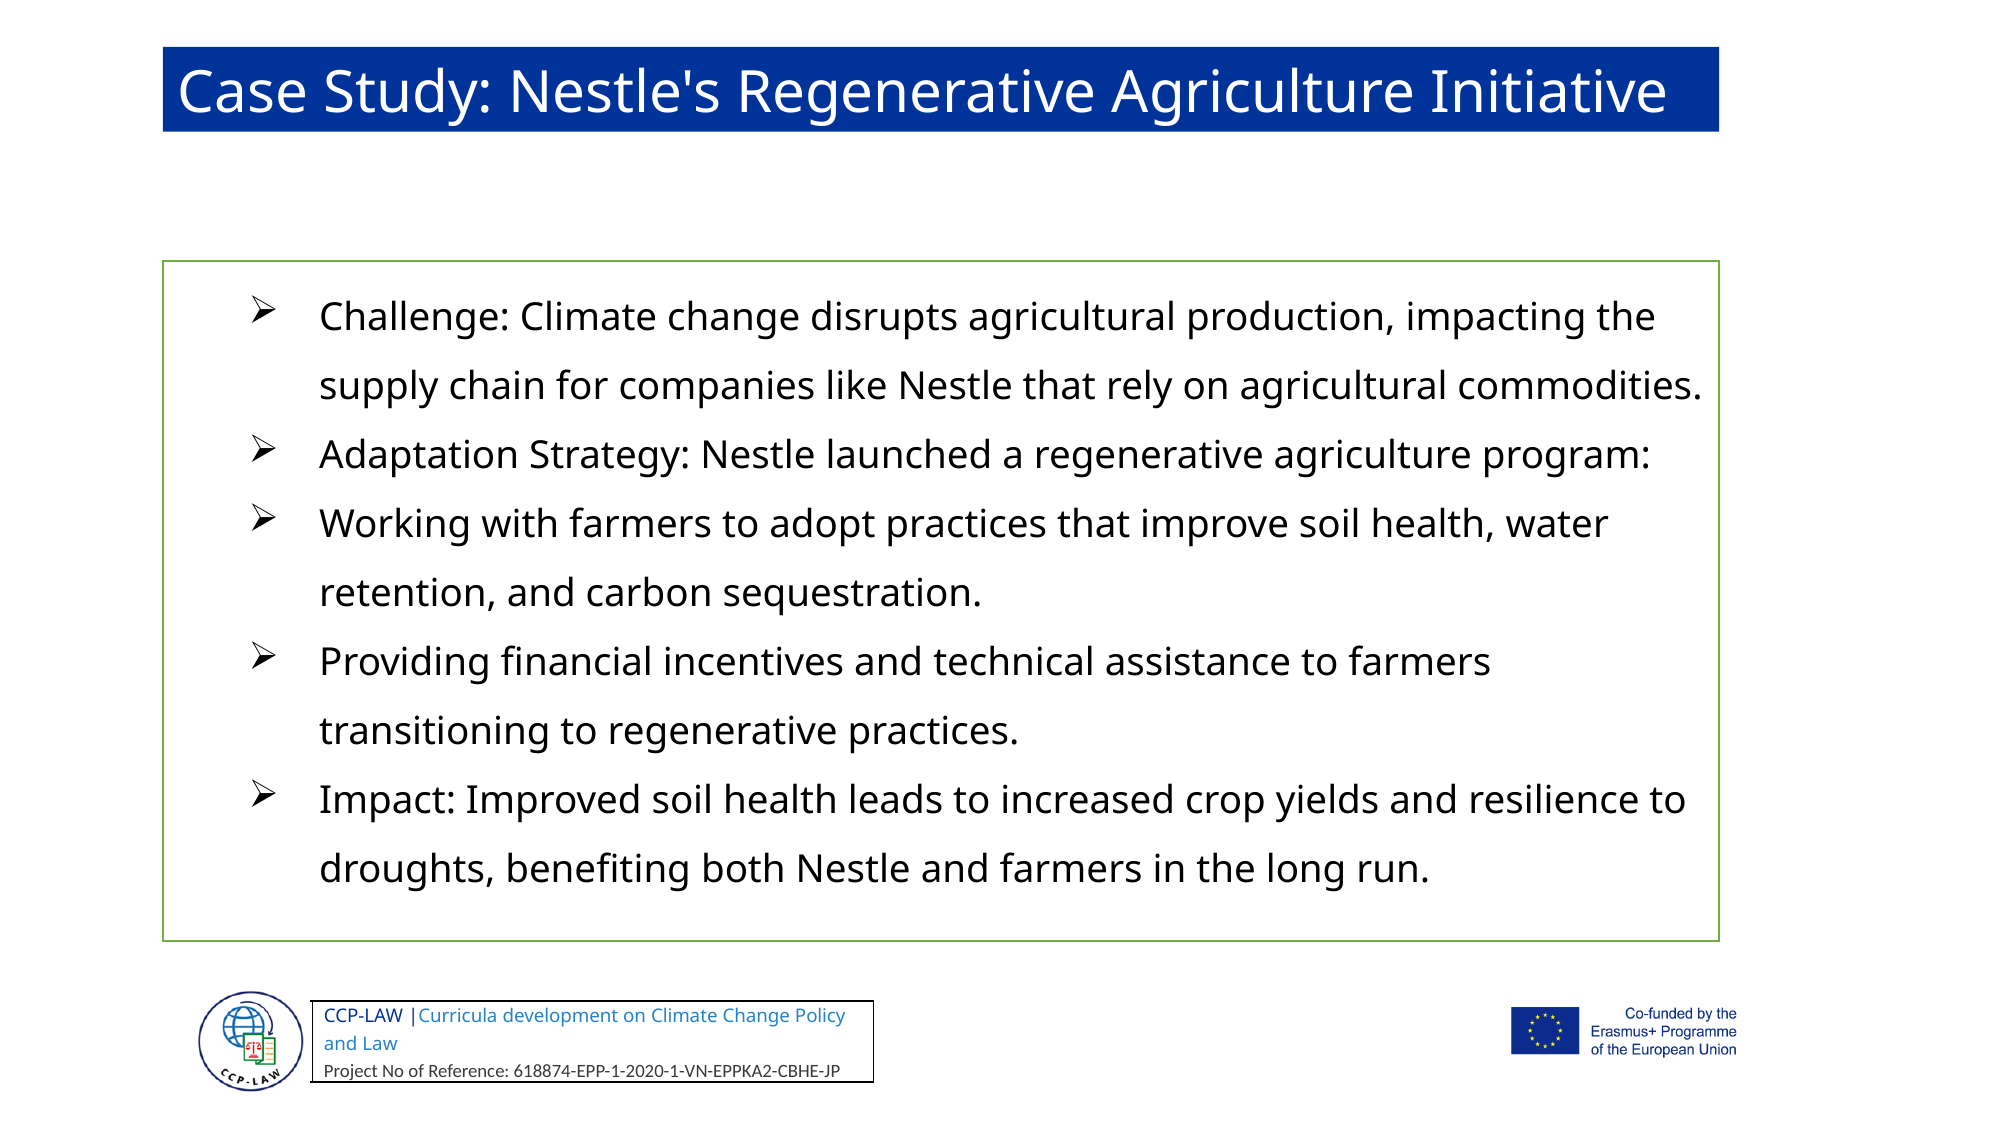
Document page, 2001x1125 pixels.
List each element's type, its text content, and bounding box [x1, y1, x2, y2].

text_box Case Study: Nestle's Regenerative Agriculture Initiative [162, 46, 1720, 132]
picture [195, 984, 310, 1095]
picture [1497, 997, 1748, 1068]
text_box Challenge: Climate change disrupts agricultural production, impacting the supply chain for companies like Nestle that rely on agricultural commodities. Adaptation Strategy: Nestle launched a regenerative agriculture program: Working with farmers to adopt practices that improve soil health, water retention, and carbon sequestration. Providing financial incentives and technical assistance to farmers transitioning to regenerative practices. Impact: Improved soil health leads to increased crop yields and resilience to droughts, benefiting both Nestle and farmers in the long run. [162, 261, 1720, 942]
